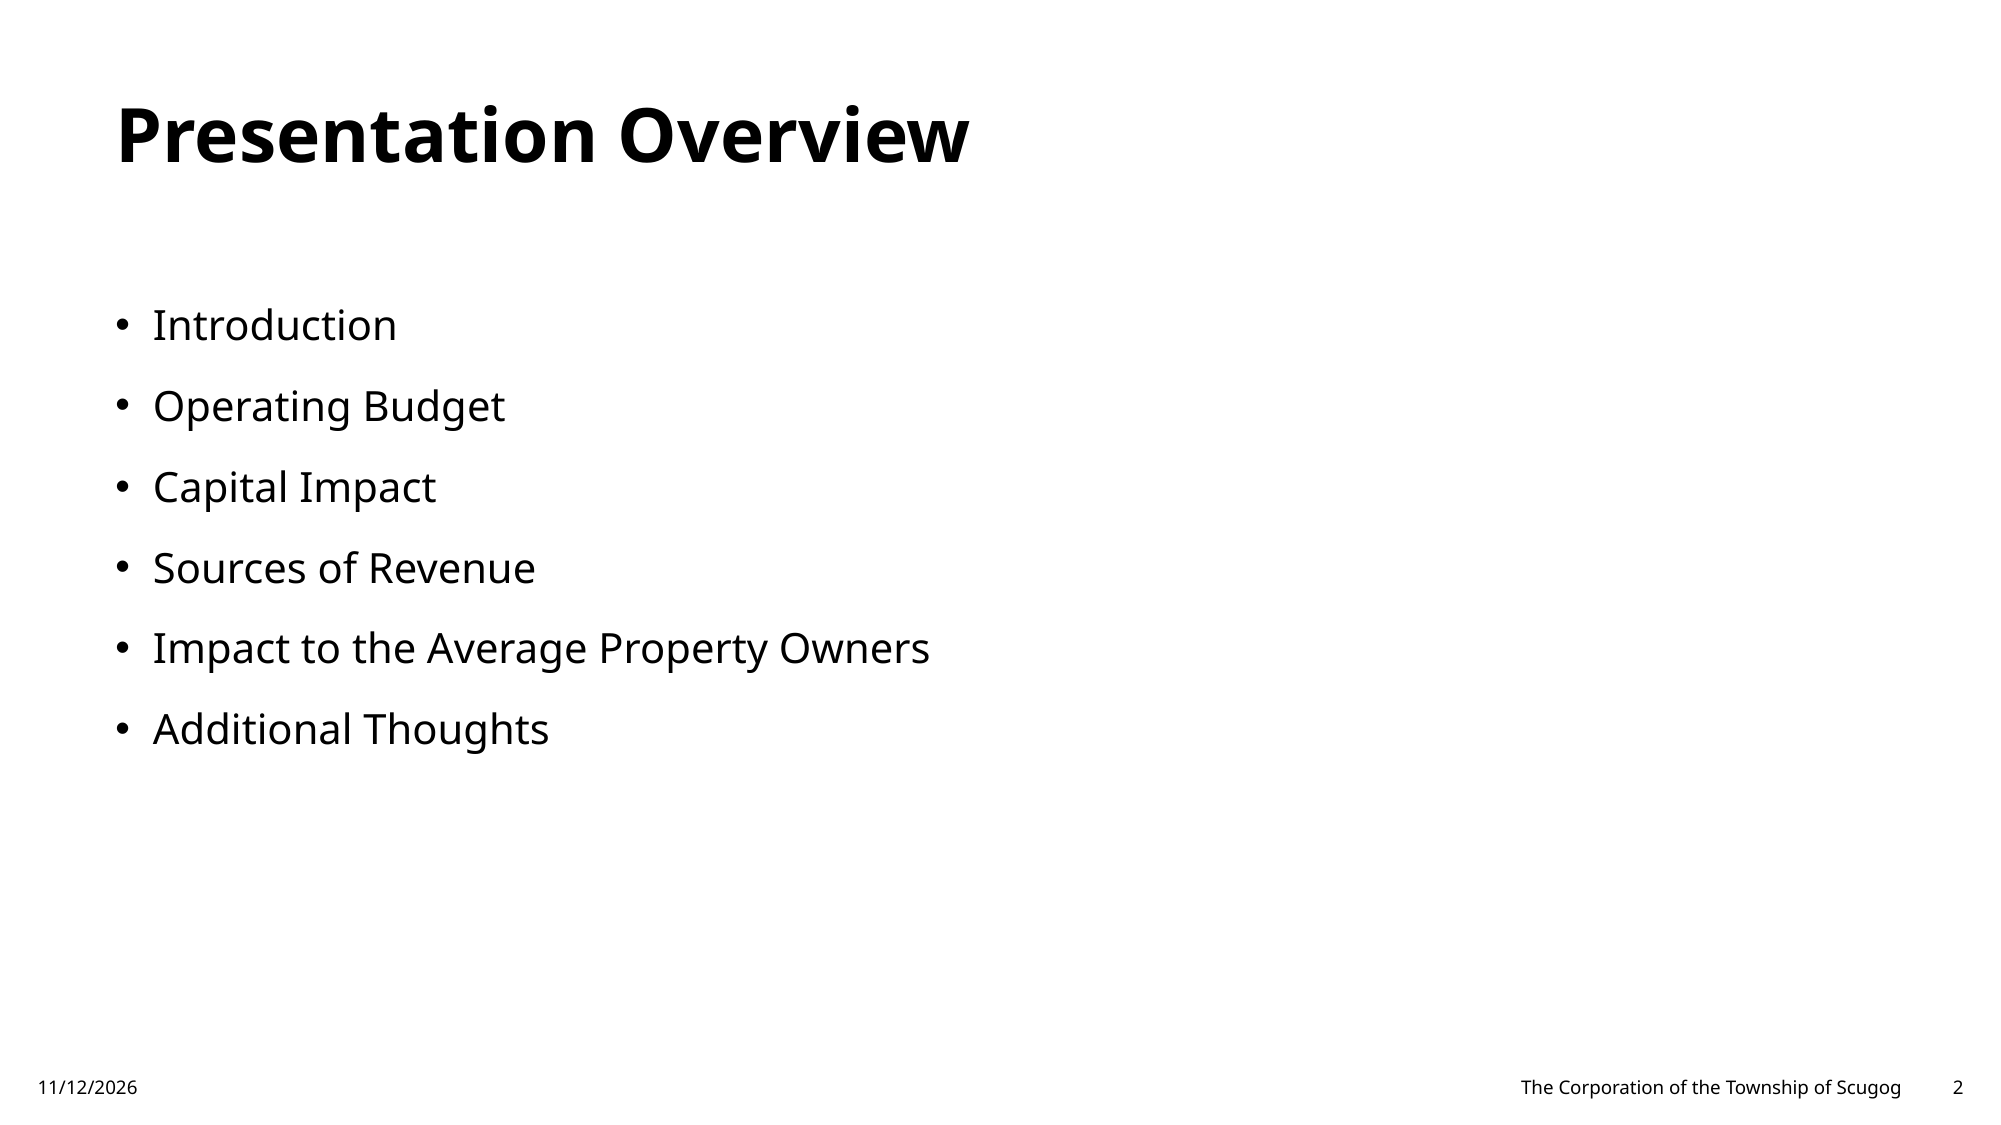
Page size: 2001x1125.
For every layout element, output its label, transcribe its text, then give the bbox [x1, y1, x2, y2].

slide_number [22, 1058, 596, 1119]
footer The Corporation of the Township of Scugog [1456, 1058, 1908, 1119]
list Introduction Operating Budget Capital Impact Sources of Revenue Impact to the Average Property Owners Additional Thoughts [100, 281, 1849, 1035]
slide_number 2 [1908, 1058, 1979, 1119]
title Presentation Overview [100, 90, 1849, 276]
